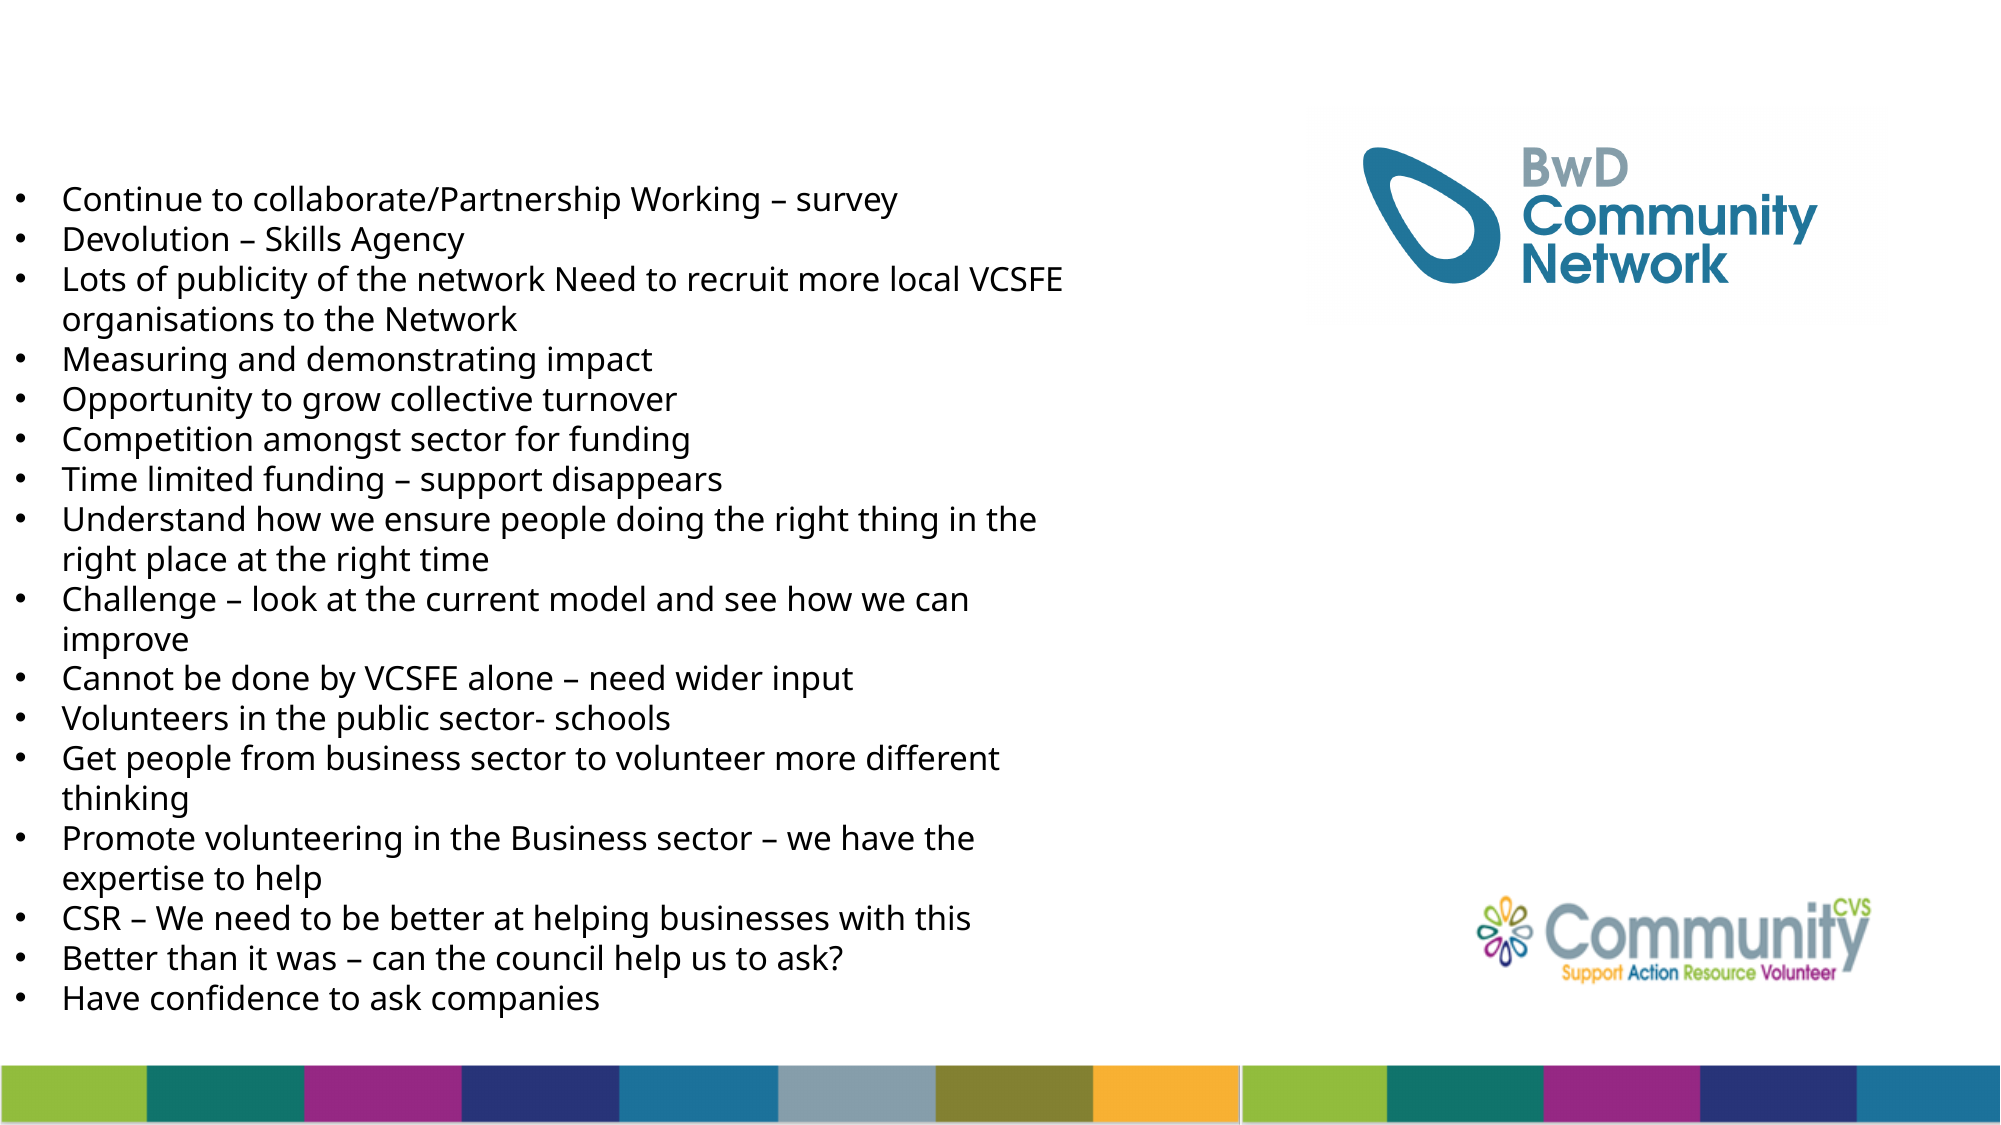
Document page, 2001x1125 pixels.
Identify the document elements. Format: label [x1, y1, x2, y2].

text_box [0, 106, 2000, 1125]
